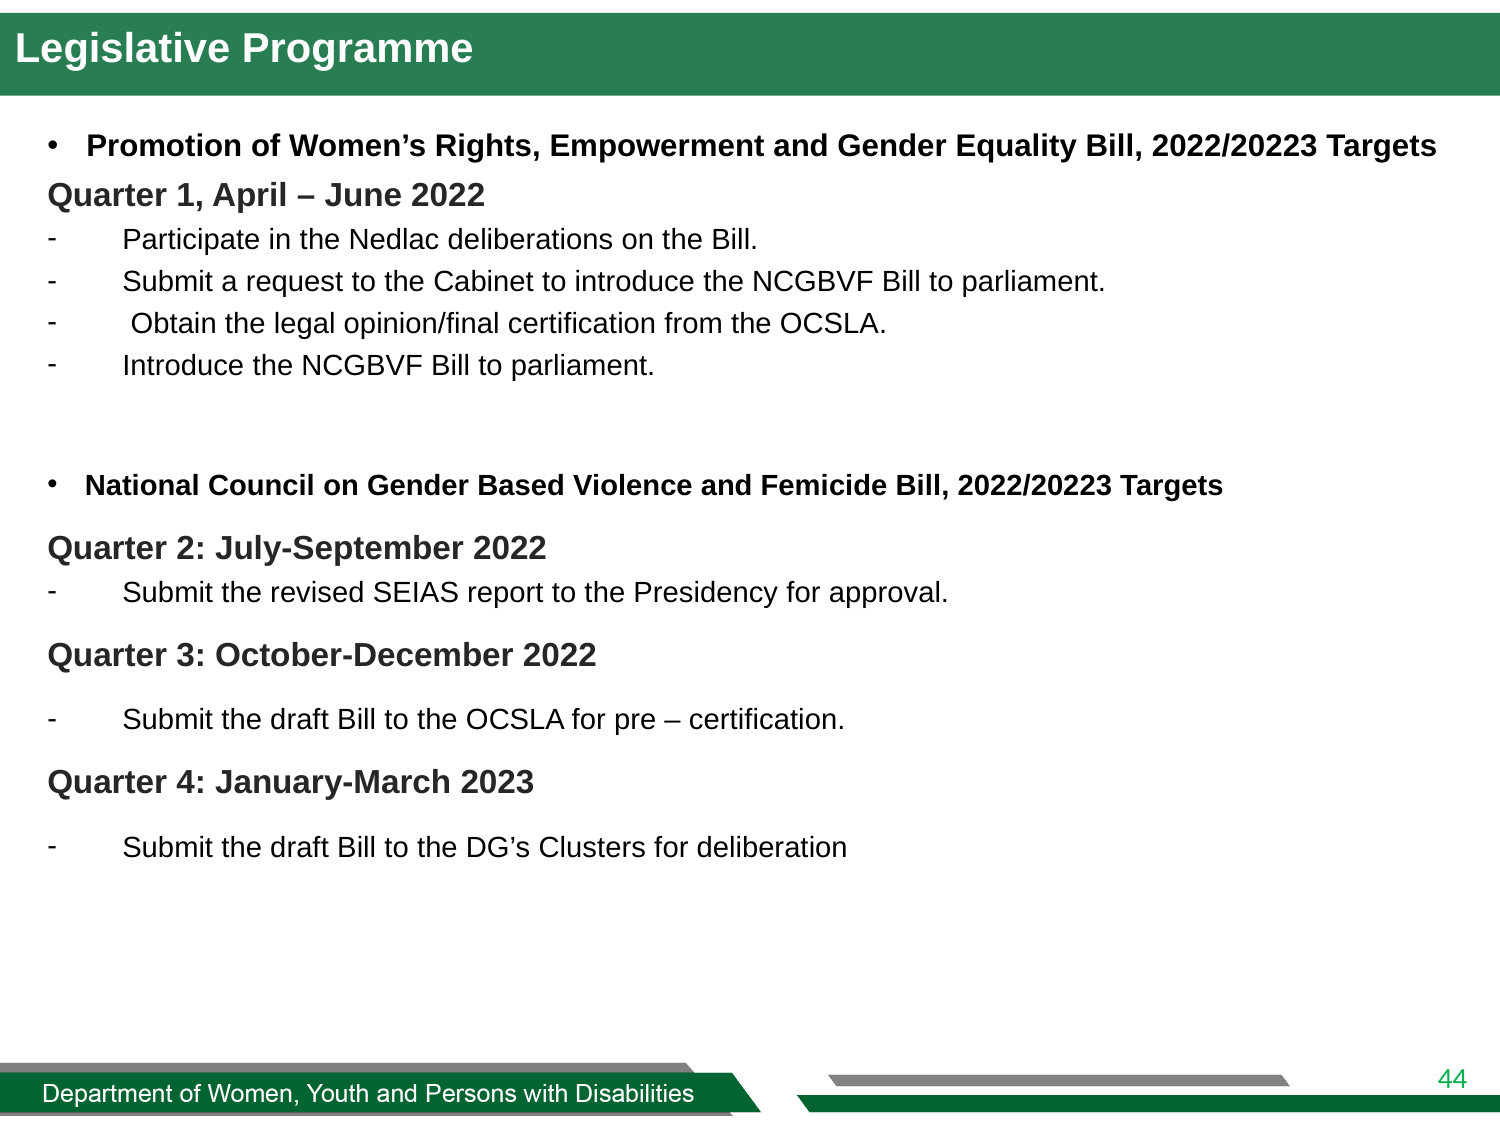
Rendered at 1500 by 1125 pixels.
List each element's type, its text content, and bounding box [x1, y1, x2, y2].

text_box National Council on Gender Based Violence and Femicide Bill, 2022/20223 Targets Quarter 2: July-September 2022 Submit the revised SEIAS report to the Presidency for approval. Quarter 3: October-December 2022 Submit the draft Bill to the OCSLA for pre – certification. Quarter 4: January-March 2023 Submit the draft Bill to the DG’s Clusters for deliberation [32, 462, 1415, 871]
list Quarter 1, April – June 2022 Participate in the Nedlac deliberations on the Bill. Submit a request to the Cabinet to introduce the NCGBVF Bill to parliament. Obtain the legal opinion/final certification from the OCSLA. Introduce the NCGBVF Bill to parliament. [32, 161, 1466, 815]
text_box Legislative Programme [0, 12, 1500, 96]
title Promotion of Women’s Rights, Empowerment and Gender Equality Bill, 2022/20223 Targets [32, 122, 1466, 161]
picture [0, 96, 1500, 1125]
